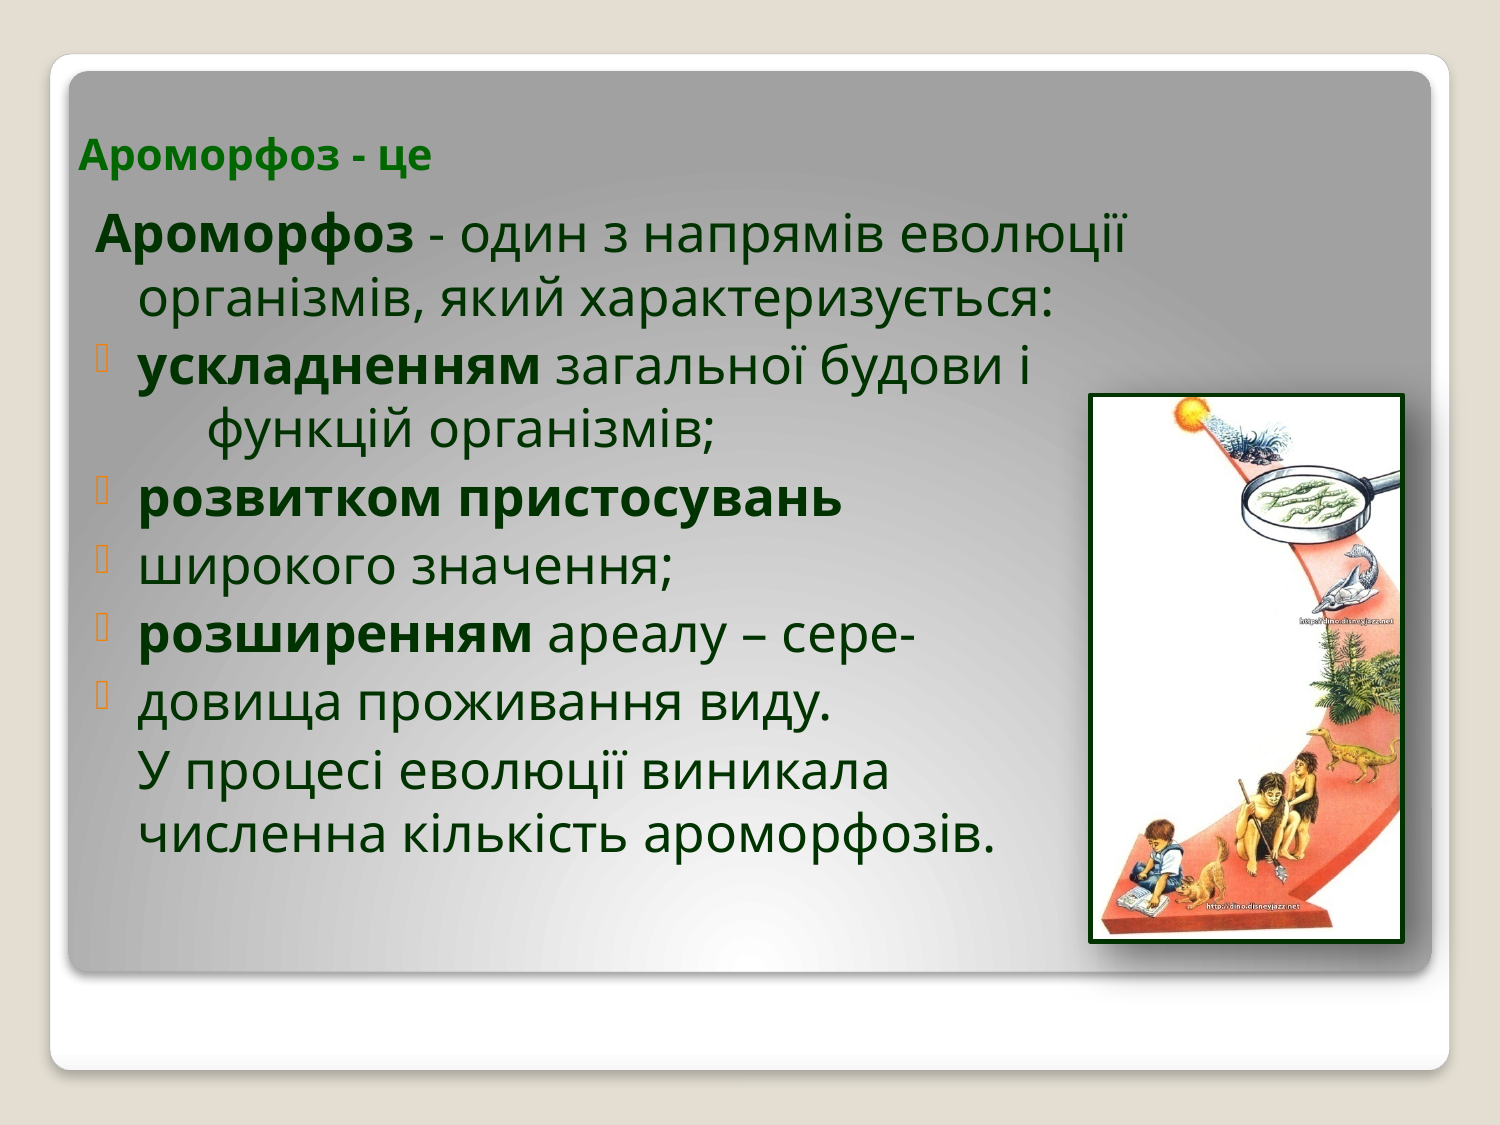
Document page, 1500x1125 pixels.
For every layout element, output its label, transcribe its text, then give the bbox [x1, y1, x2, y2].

title Ароморфоз - це [63, 66, 1406, 239]
picture [1092, 396, 1401, 940]
list Ароморфоз - один з напрямів еволюції організмів, який характеризується: ускладненням загальної будови і функцій організмів; розвитком пристосувань широкого значення; розширенням ареалу – сере- довища проживання виду. У процесі еволюції виникала численна кількість ароморфозів. [65, 184, 1408, 872]
